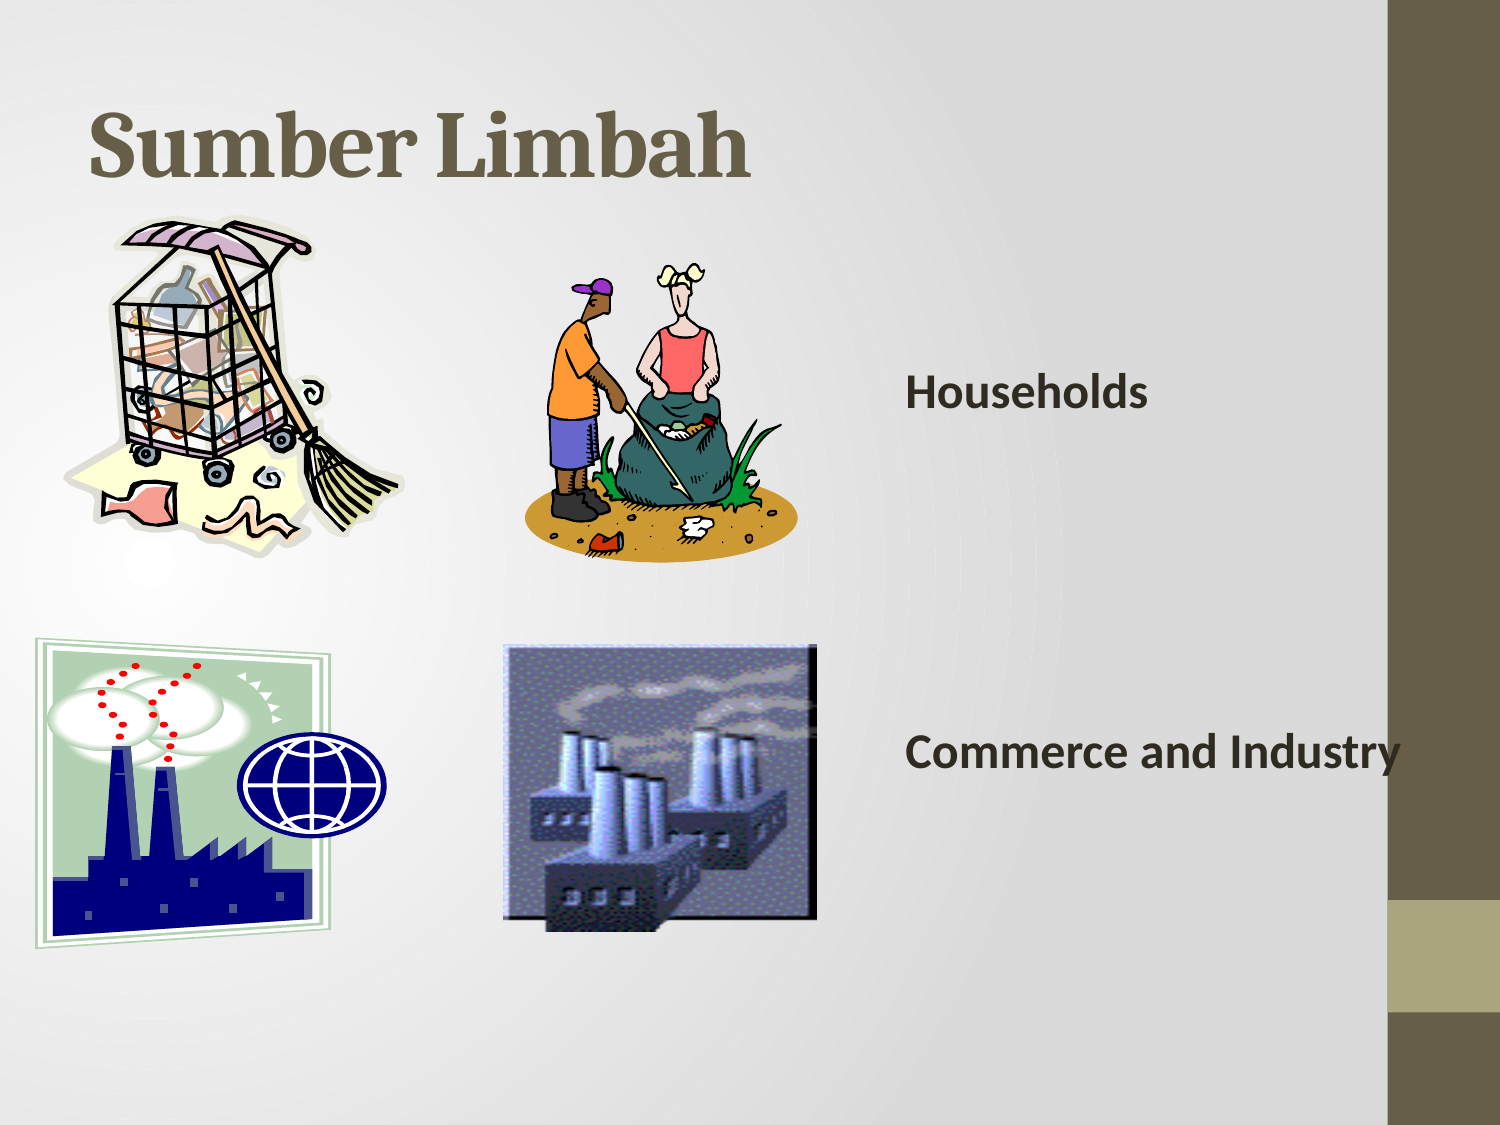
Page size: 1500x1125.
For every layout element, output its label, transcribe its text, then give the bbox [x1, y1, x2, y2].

picture [524, 262, 799, 563]
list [58, 210, 411, 563]
text_box Households Commerce and Industry [890, 351, 1500, 787]
picture [503, 643, 817, 933]
picture [34, 636, 388, 950]
title Sumber Limbah [75, 45, 1325, 233]
